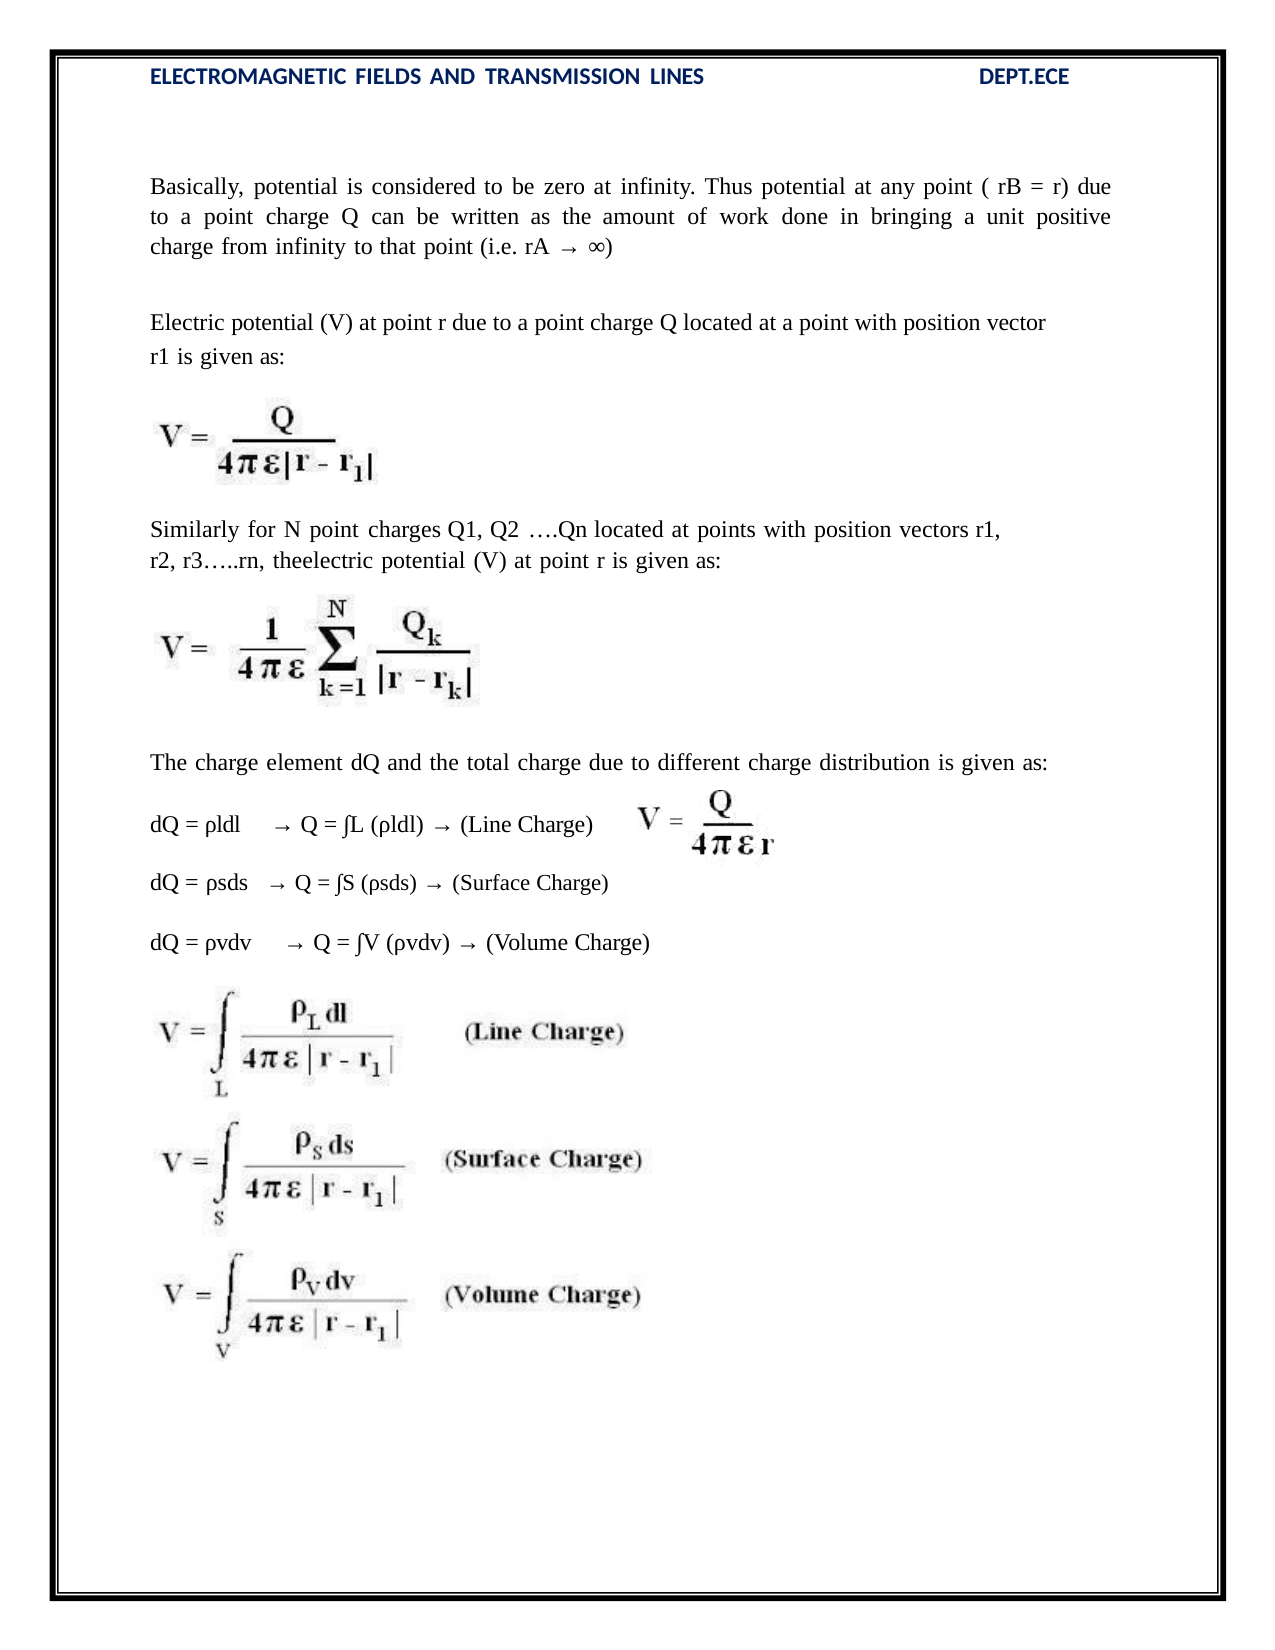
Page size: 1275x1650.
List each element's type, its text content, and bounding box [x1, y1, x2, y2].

text_box [49, 49, 1227, 1602]
picture [154, 594, 480, 708]
text_box Basically, potential is considered to be zero at infinity. Thus potential at any point ( rB = r) due to a point charge Q can be written as the amount of work done in bringing a unit positive charge from infinity to that point (i.e. rA → ∞) Electric potential (V) at point r due to a point charge Q located at a point with position vector r1 is given as: [147, 167, 1112, 370]
text_box The charge element dQ and the total charge due to different charge distribution is given as: dQ = ρldl → Q = ∫L (ρldl) → (Line Charge) dQ = ρsds → Q = ∫S (ρsds) → (Surface Charge) dQ = ρvdv → Q = ∫V (ρvdv) → (Volume Charge) [147, 743, 1061, 956]
picture [152, 397, 378, 485]
footer NSU, JAMSHEDPUR [433, 1534, 842, 1617]
text_box Similarly for N point charges Q1, Q2 ….Qn located at points with position vectors r1, r2, r3…..rn, theelectric potential (V) at point r is given as: [147, 511, 1013, 574]
picture [152, 986, 653, 1362]
picture [637, 790, 776, 866]
text_box DEPT.ECE [977, 59, 1079, 90]
text_box ELECTROMAGNETIC FIELDS AND TRANSMISSION LINES [147, 59, 715, 90]
